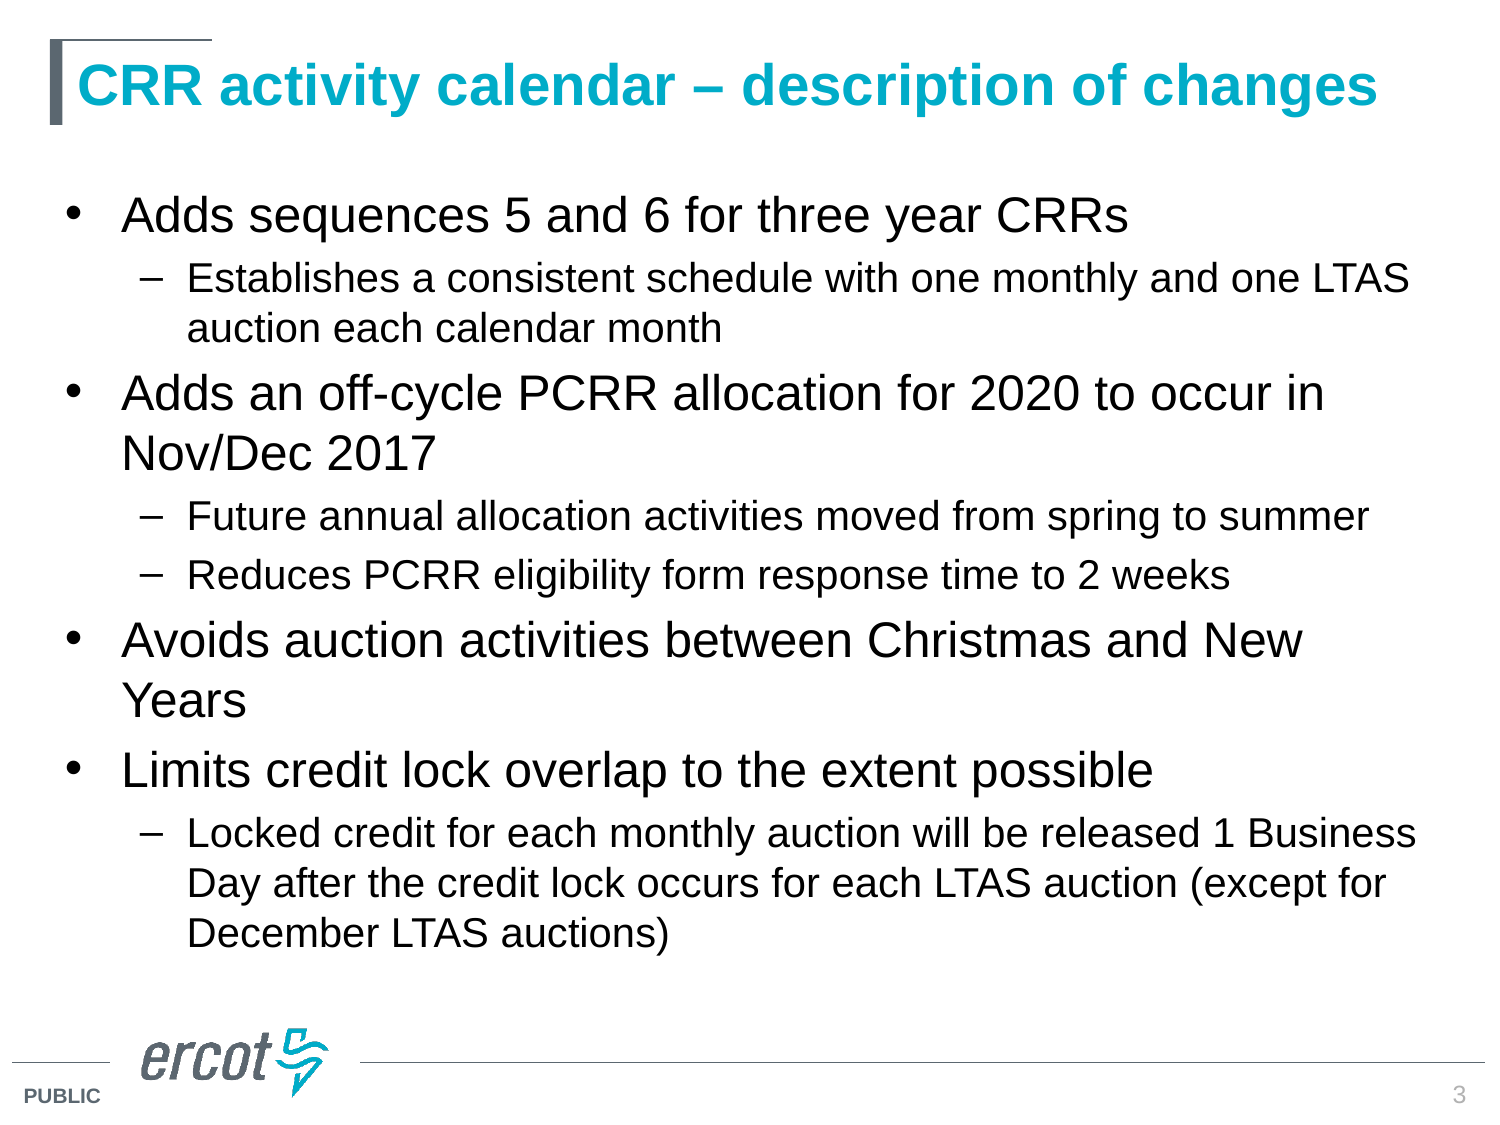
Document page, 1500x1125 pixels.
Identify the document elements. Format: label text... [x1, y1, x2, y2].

slide_number 3 [1437, 1076, 1475, 1112]
title CRR activity calendar – description of changes [62, 39, 1450, 174]
picture [137, 1024, 332, 1100]
list Adds sequences 5 and 6 for three year CRRs Establishes a consistent schedule with one monthly and one LTAS auction each calendar month Adds an off-cycle PCRR allocation for 2020 to occur in Nov/Dec 2017 Future annual allocation activities moved from spring to summer Reduces PCRR eligibility form response time to 2 weeks Avoids auction activities between Christmas and New Years Limits credit lock overlap to the extent possible Locked credit for each monthly auction will be released 1 Business Day after the credit lock occurs for each LTAS auction (except for December LTAS auctions) [50, 174, 1450, 884]
